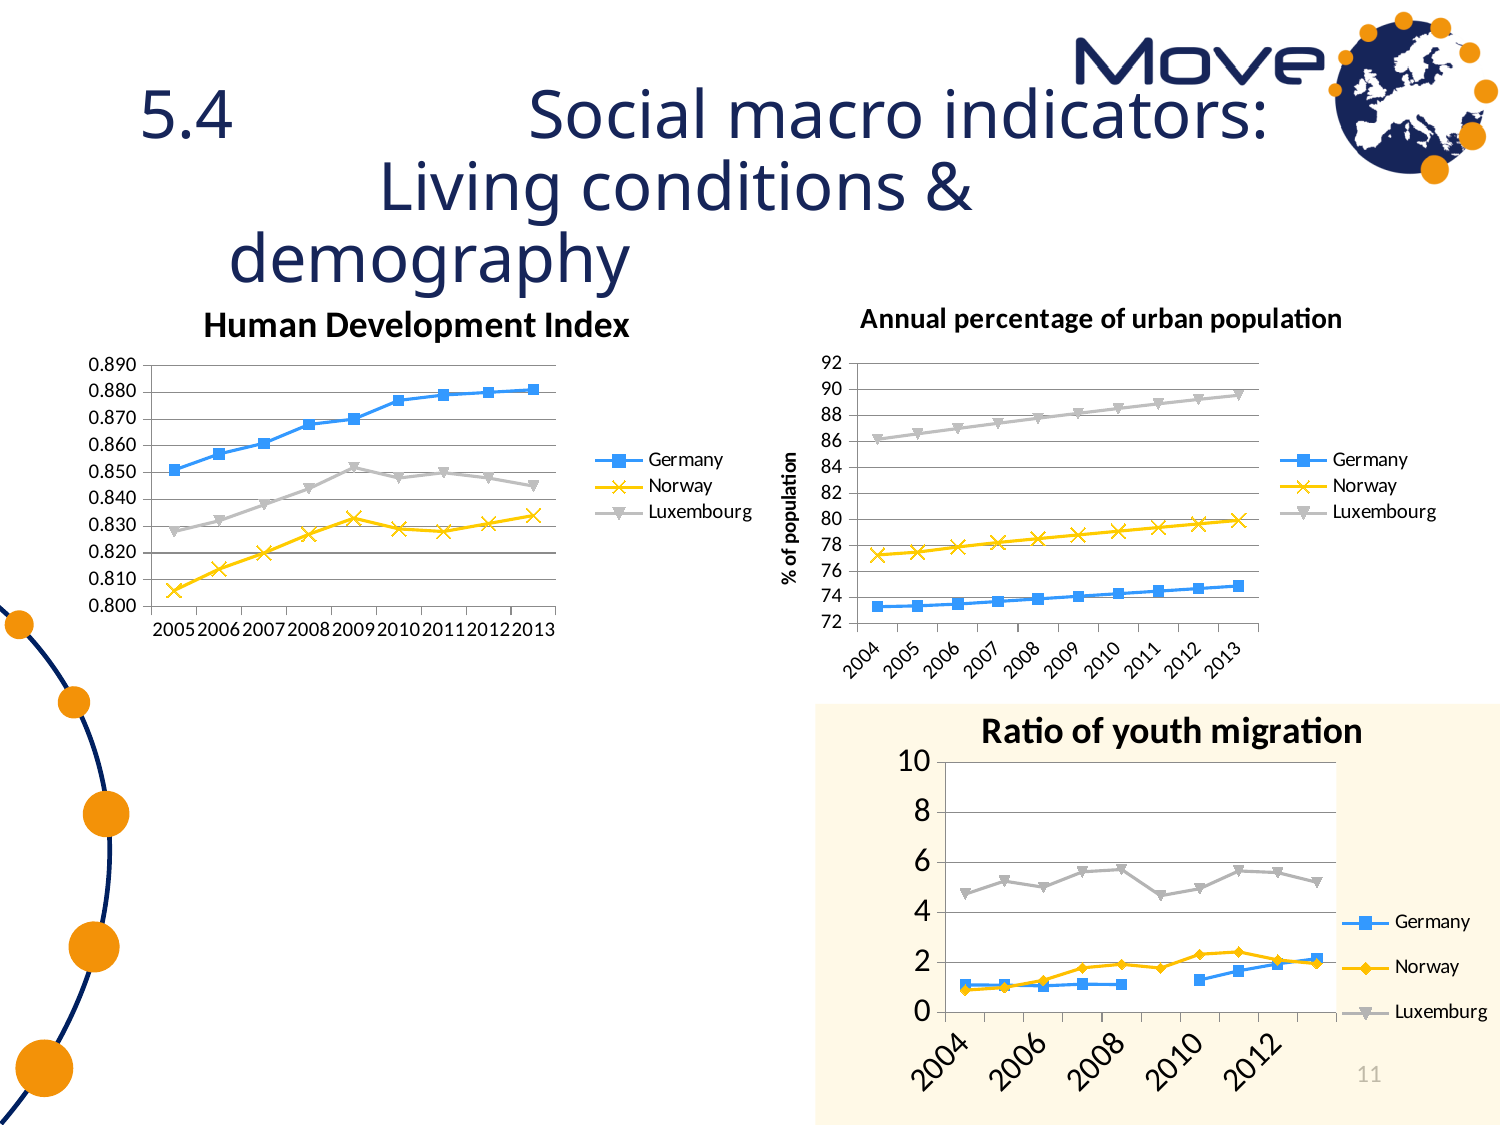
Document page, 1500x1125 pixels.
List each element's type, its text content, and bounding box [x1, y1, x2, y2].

picture [1073, 8, 1500, 188]
title 5.4 Social macro indicators: Living conditions & demography [124, 100, 1371, 278]
chart [62, 281, 1456, 693]
chart [815, 703, 1500, 1125]
